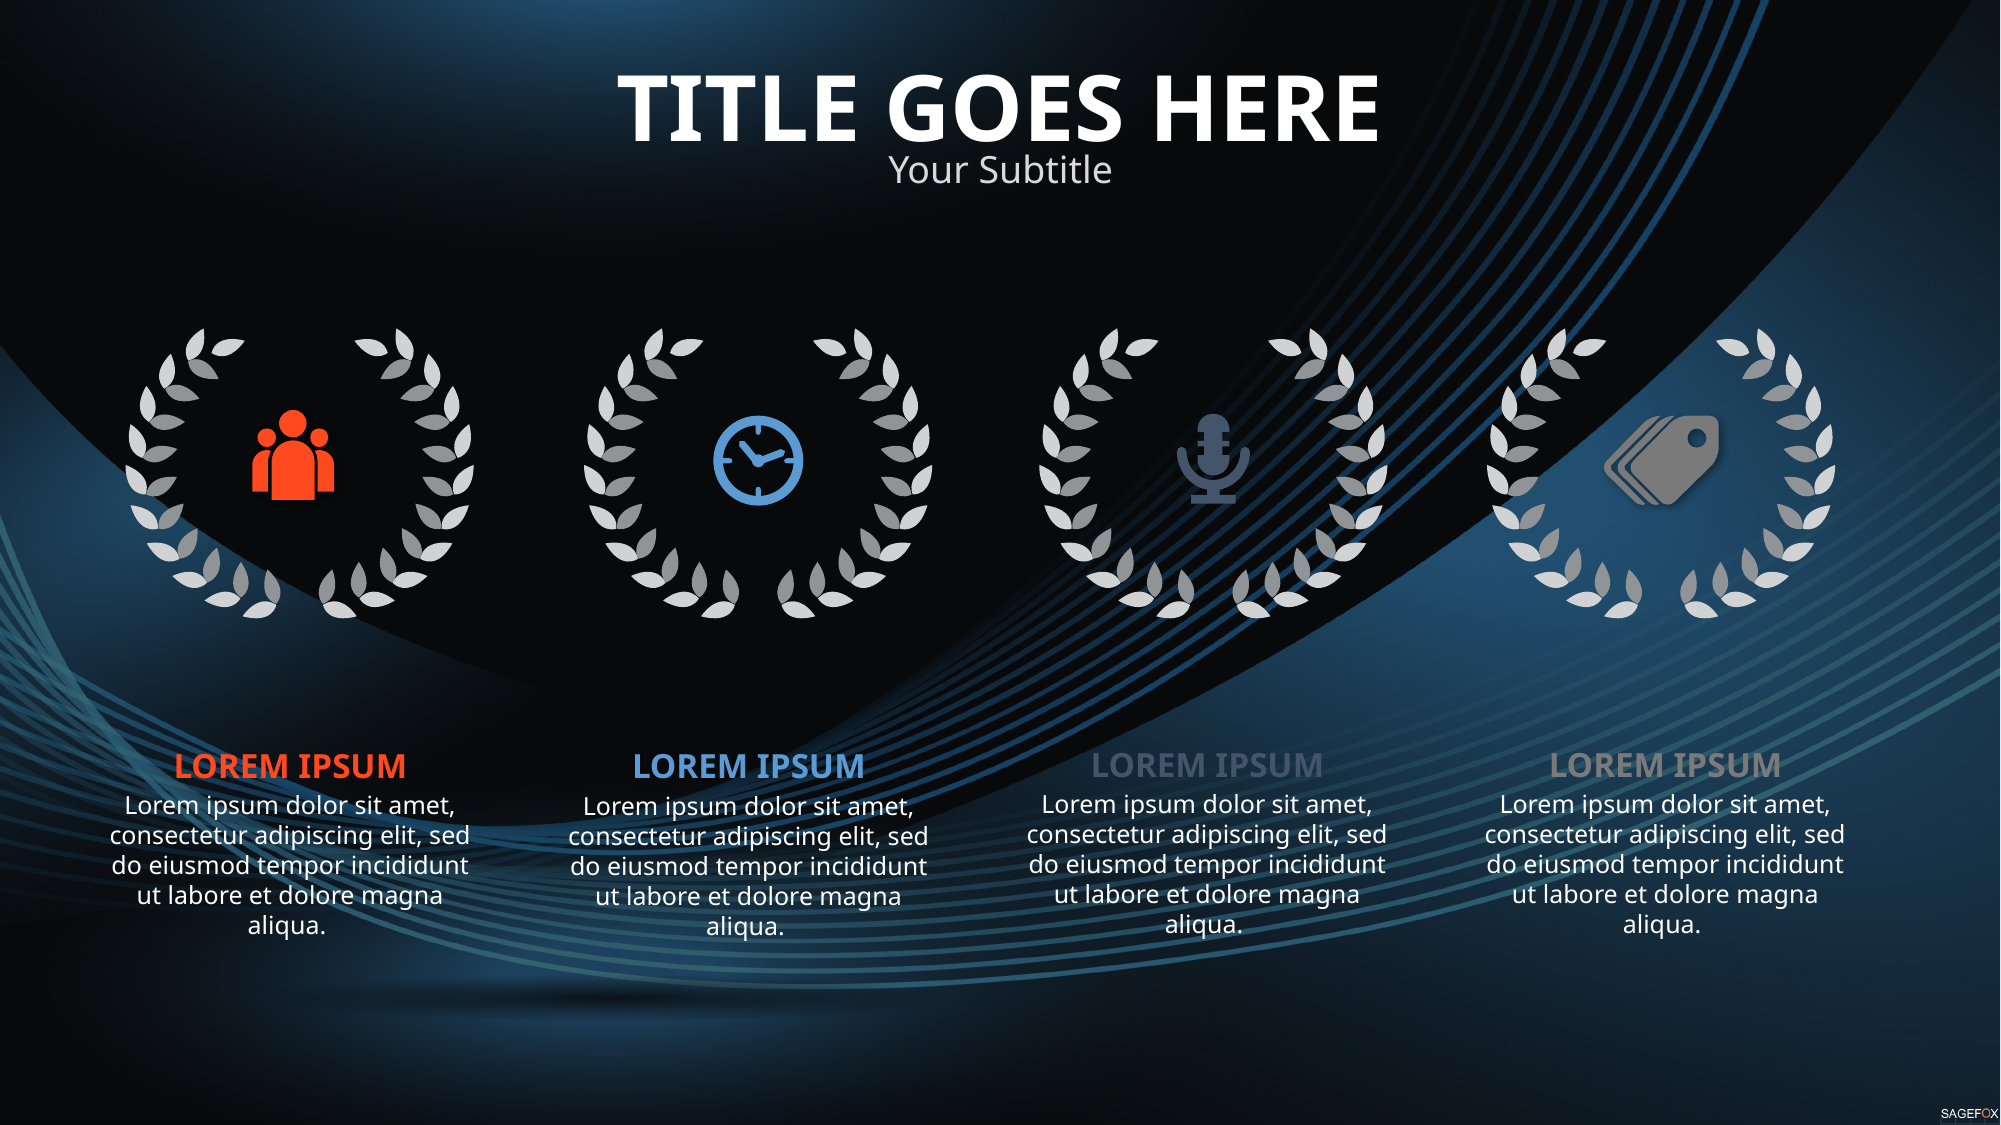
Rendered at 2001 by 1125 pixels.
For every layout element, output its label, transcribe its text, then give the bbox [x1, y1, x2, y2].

text_box LOREM IPSUM Lorem ipsum dolor sit amet, consectetur adipiscing elit, sed do eiusmod tempor incididunt ut labore et dolore magna aliqua. [549, 737, 949, 948]
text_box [1176, 413, 1250, 504]
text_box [581, 328, 936, 625]
text_box LOREM IPSUM Lorem ipsum dolor sit amet, consectetur adipiscing elit, sed do eiusmod tempor incididunt ut labore et dolore magna aliqua. [1007, 736, 1408, 946]
text_box LOREM IPSUM Lorem ipsum dolor sit amet, consectetur adipiscing elit, sed do eiusmod tempor incididunt ut labore et dolore magna aliqua. [1465, 736, 1866, 946]
text_box LOREM IPSUM Lorem ipsum dolor sit amet, consectetur adipiscing elit, sed do eiusmod tempor incididunt ut labore et dolore magna aliqua. [90, 737, 490, 947]
picture [0, 0, 2001, 1125]
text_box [122, 328, 477, 625]
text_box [1036, 328, 1391, 625]
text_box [548, 42, 1452, 199]
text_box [713, 415, 804, 506]
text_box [1484, 328, 1839, 625]
